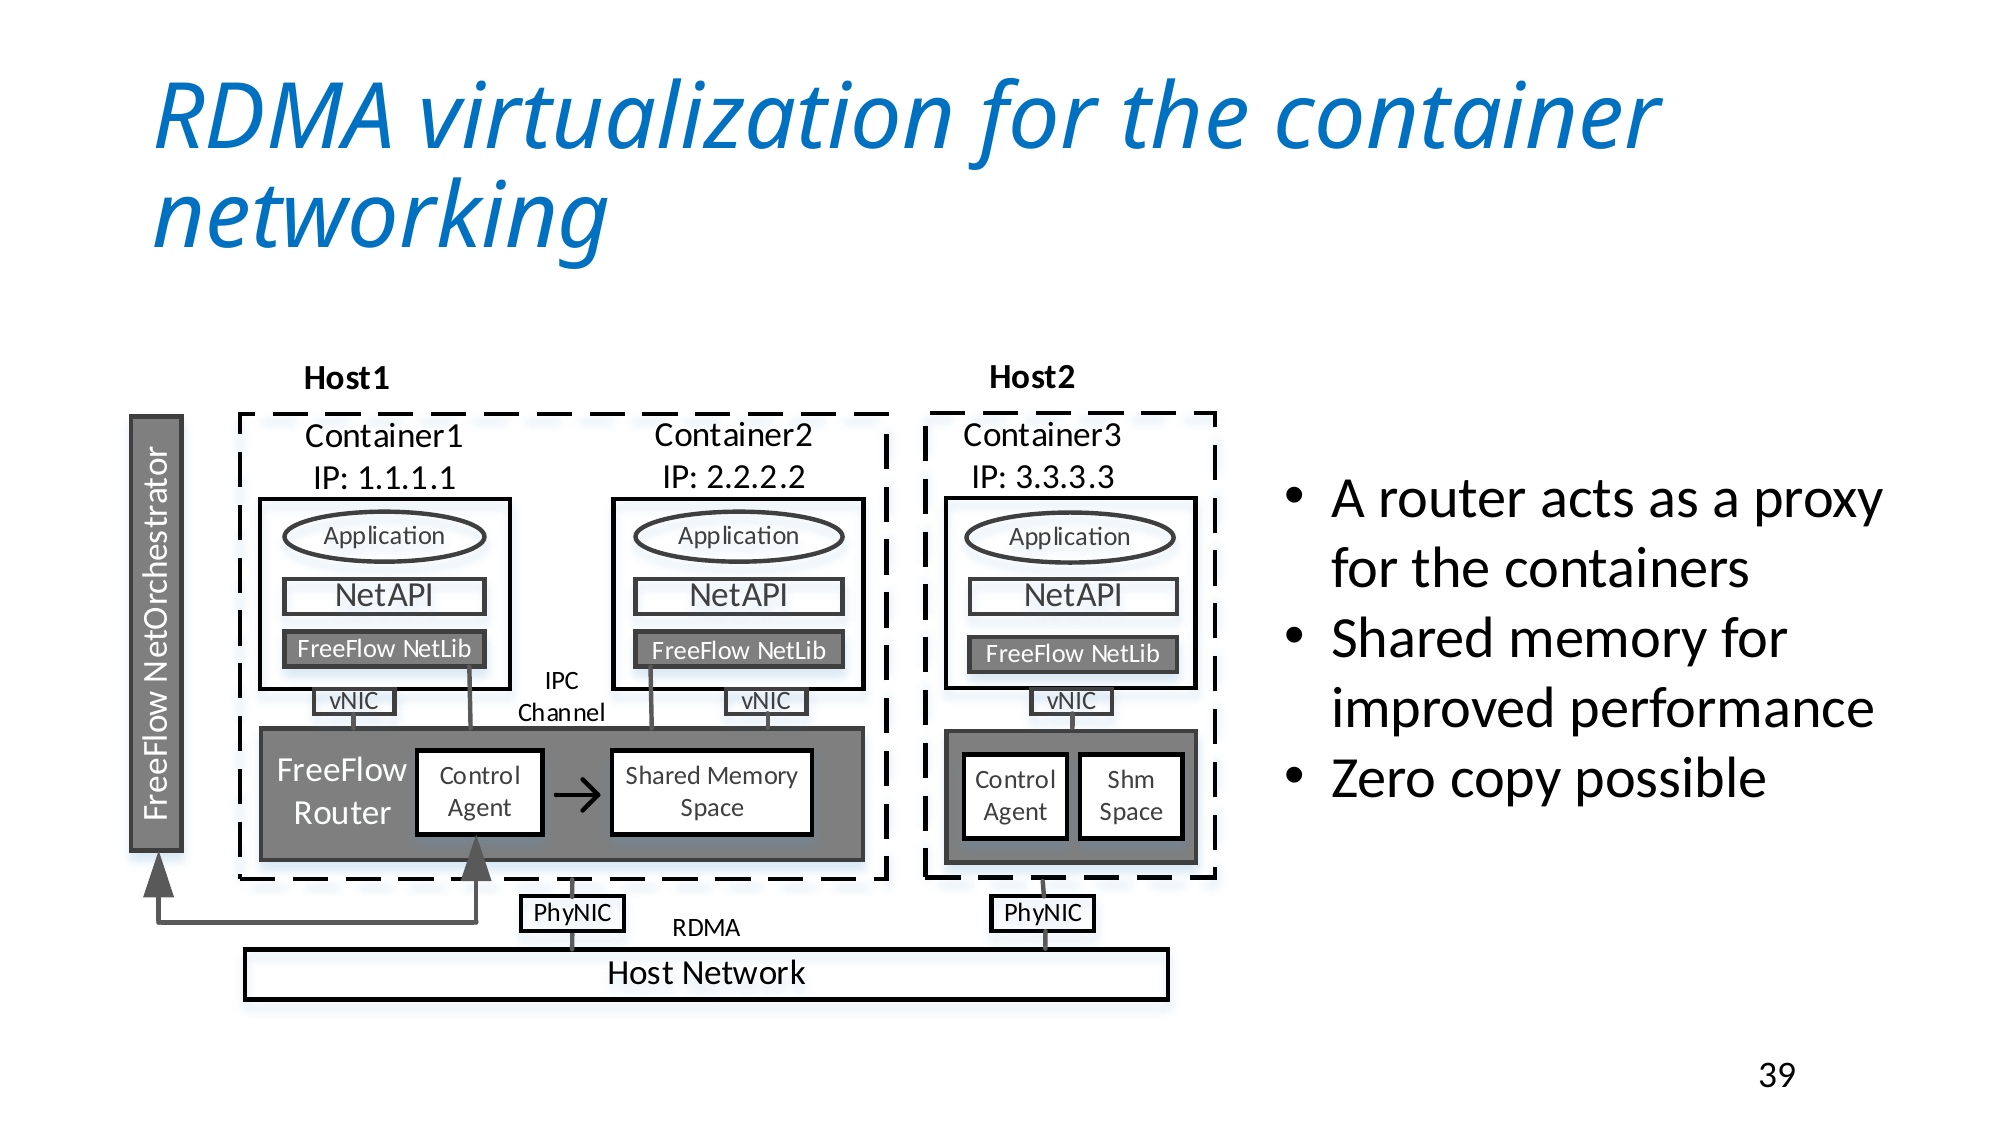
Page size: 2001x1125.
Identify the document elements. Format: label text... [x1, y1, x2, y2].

title RDMA virtualization for the container networking [137, 59, 1850, 278]
picture [104, 339, 1234, 1037]
text_box A router acts as a proxy for the containers Shared memory for improved performance Zero copy possible [1269, 452, 1905, 817]
